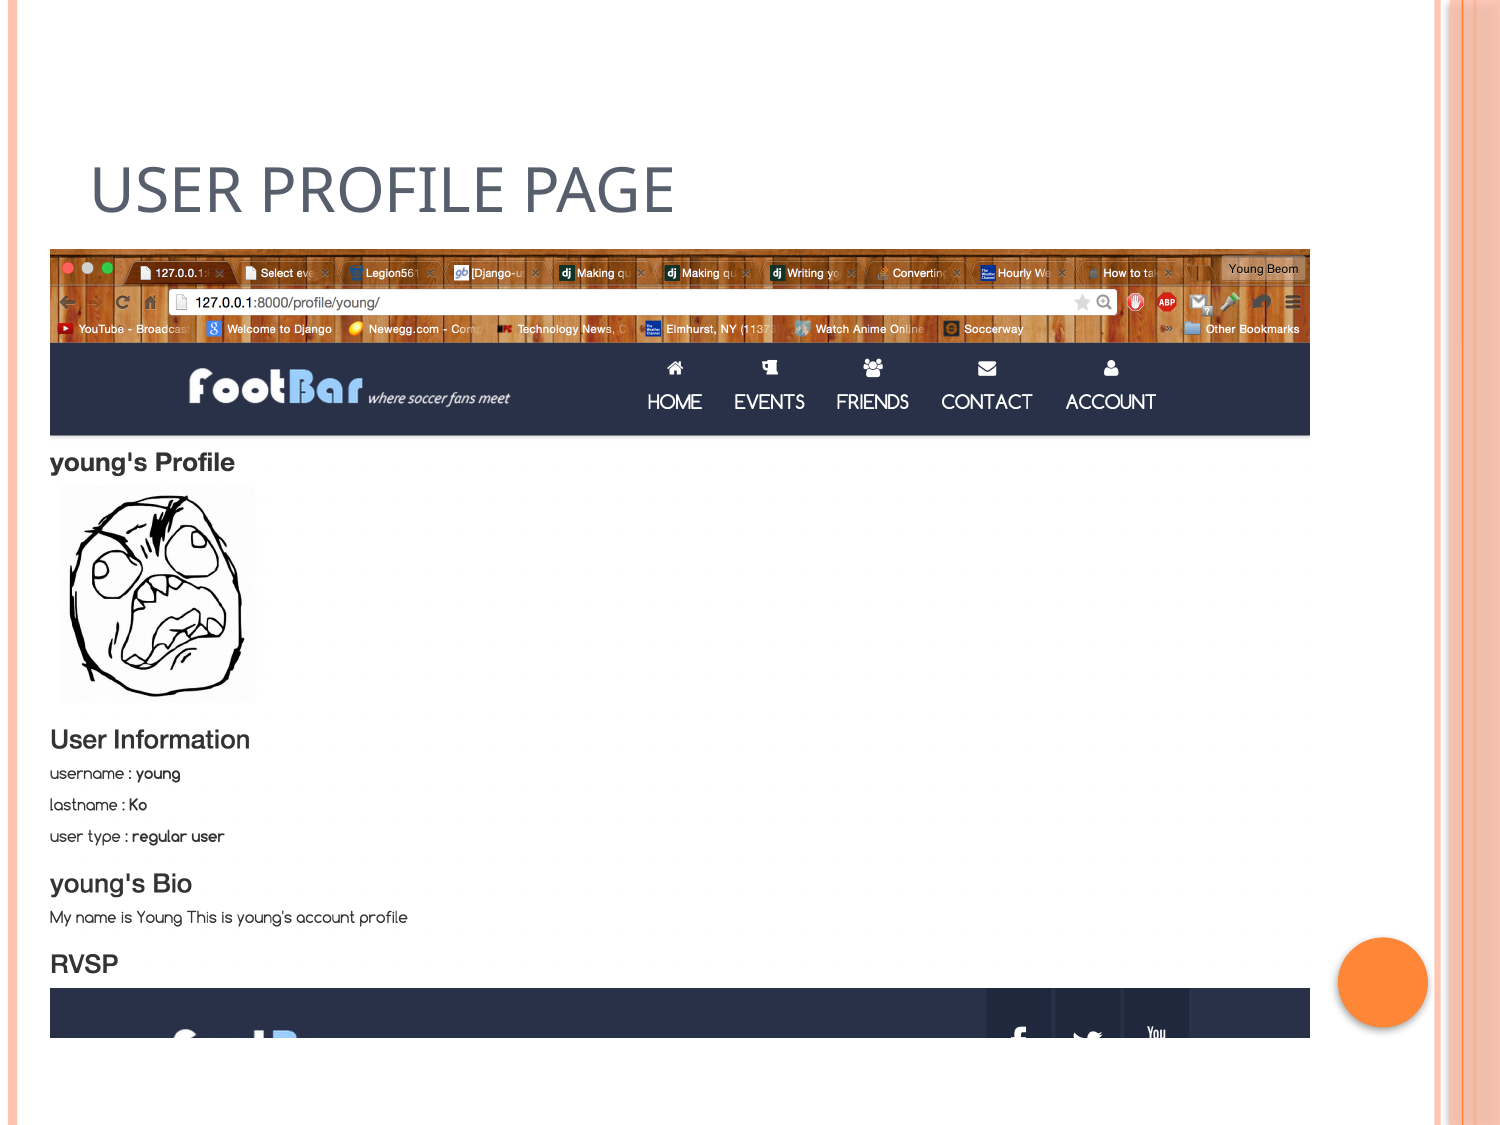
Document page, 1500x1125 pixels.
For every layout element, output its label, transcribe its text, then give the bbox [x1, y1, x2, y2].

title User Profile Page [75, 45, 1300, 233]
picture [49, 249, 1311, 1038]
